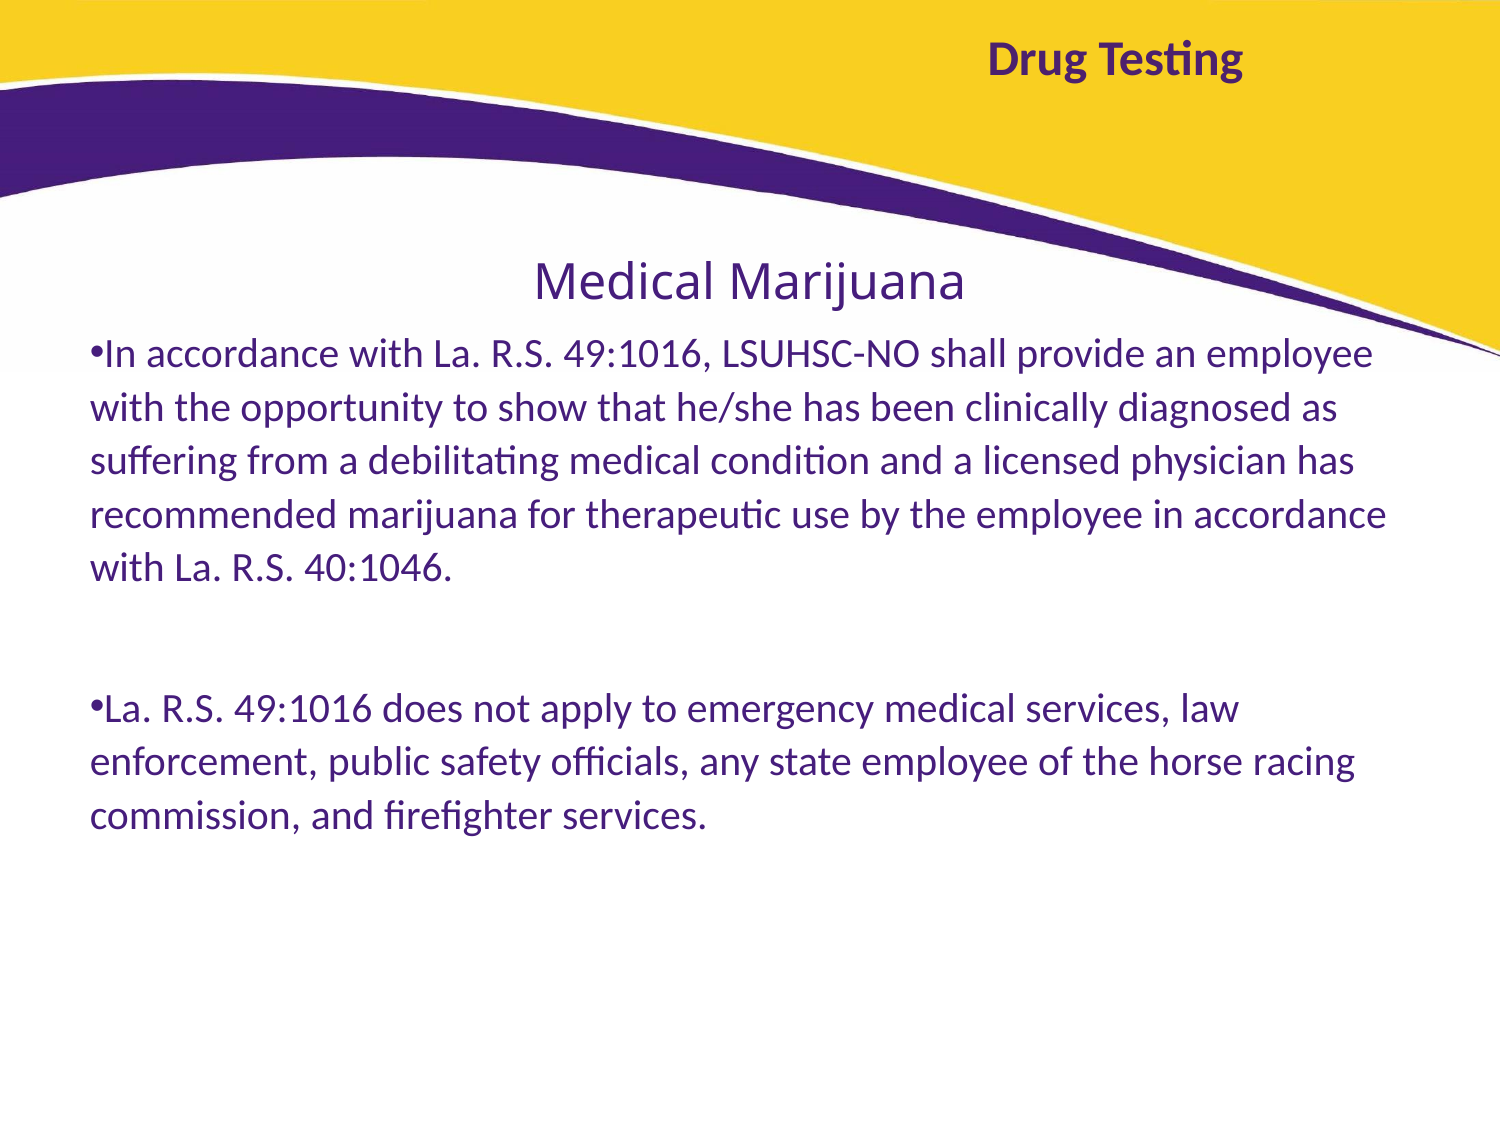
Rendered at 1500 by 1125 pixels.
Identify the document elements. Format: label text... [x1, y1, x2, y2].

list Medical Marijuana [211, 249, 1289, 311]
text_box In accordance with La. R.S. 49:1016, LSUHSC-NO shall provide an employee with the opportunity to show that he/she has been clinically diagnosed as suffering from a debilitating medical condition and a licensed physician has recommended marijuana for therapeutic use by the employee in accordance with La. R.S. 40:1046. La. R.S. 49:1016 does not apply to emergency medical services, law enforcement, public safety officials, any state employee of the horse racing commission, and firefighter services. [75, 315, 1450, 980]
title Drug Testing [987, 24, 1475, 369]
picture [0, 0, 1500, 372]
